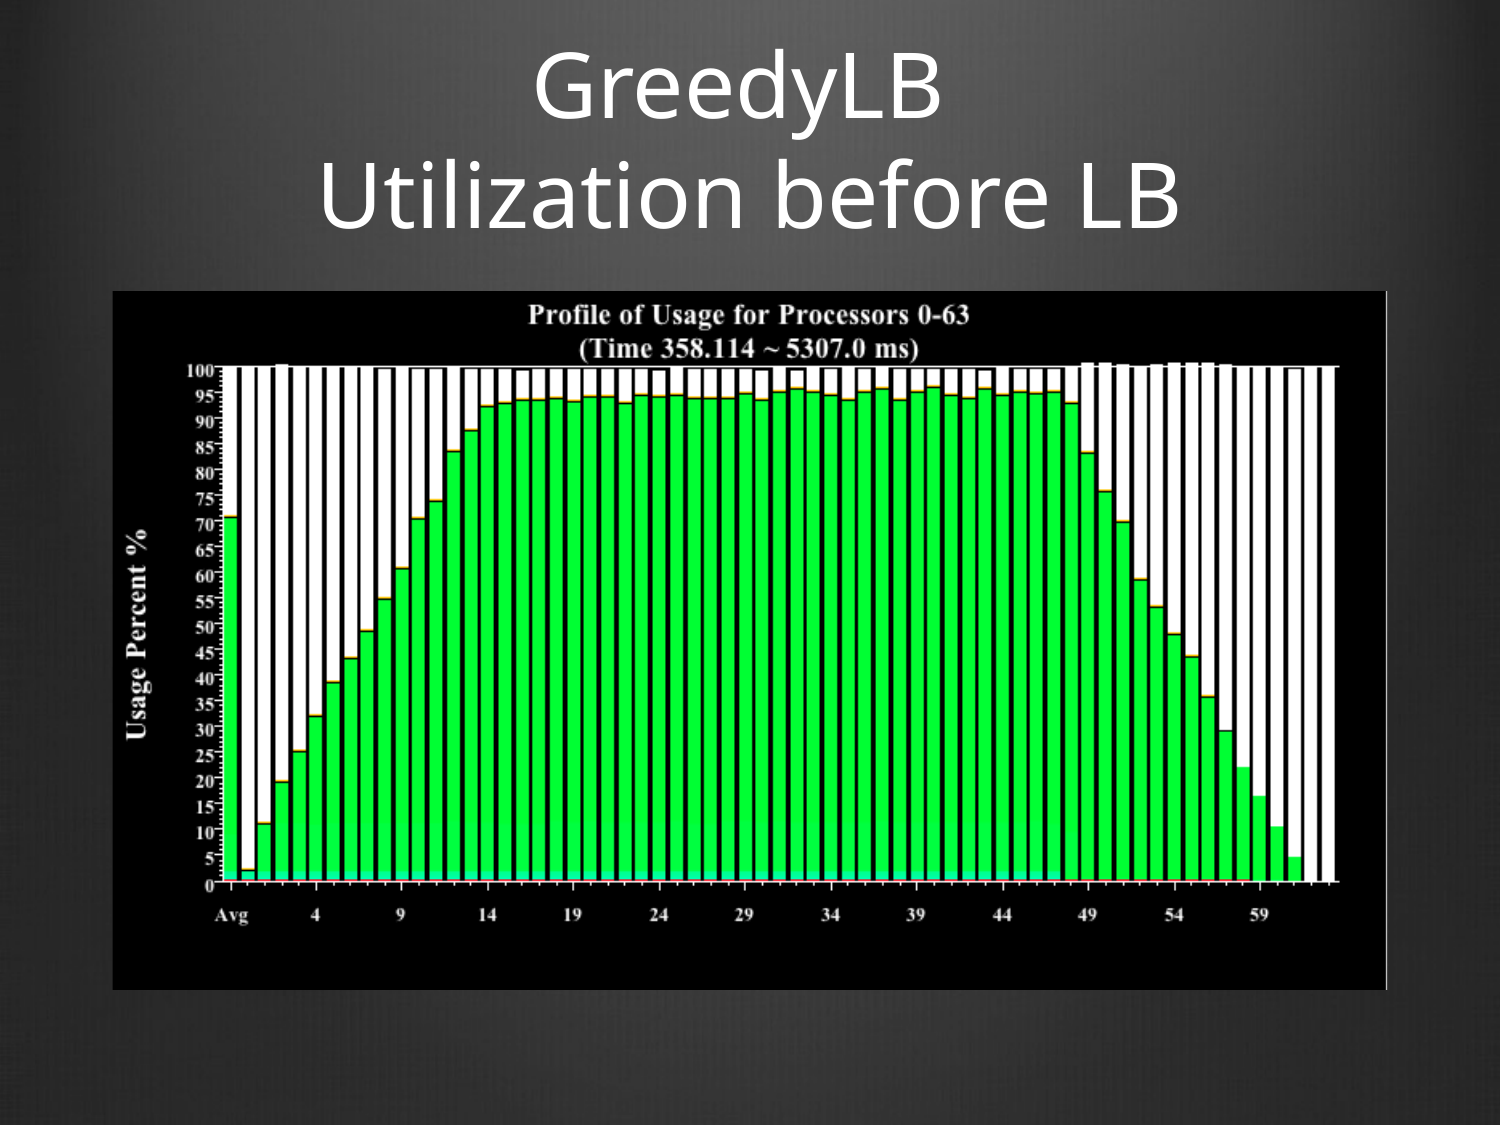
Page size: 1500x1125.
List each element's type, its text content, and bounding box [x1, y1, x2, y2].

title GreedyLB Utilization before LB [112, 19, 1388, 255]
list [112, 291, 1388, 990]
